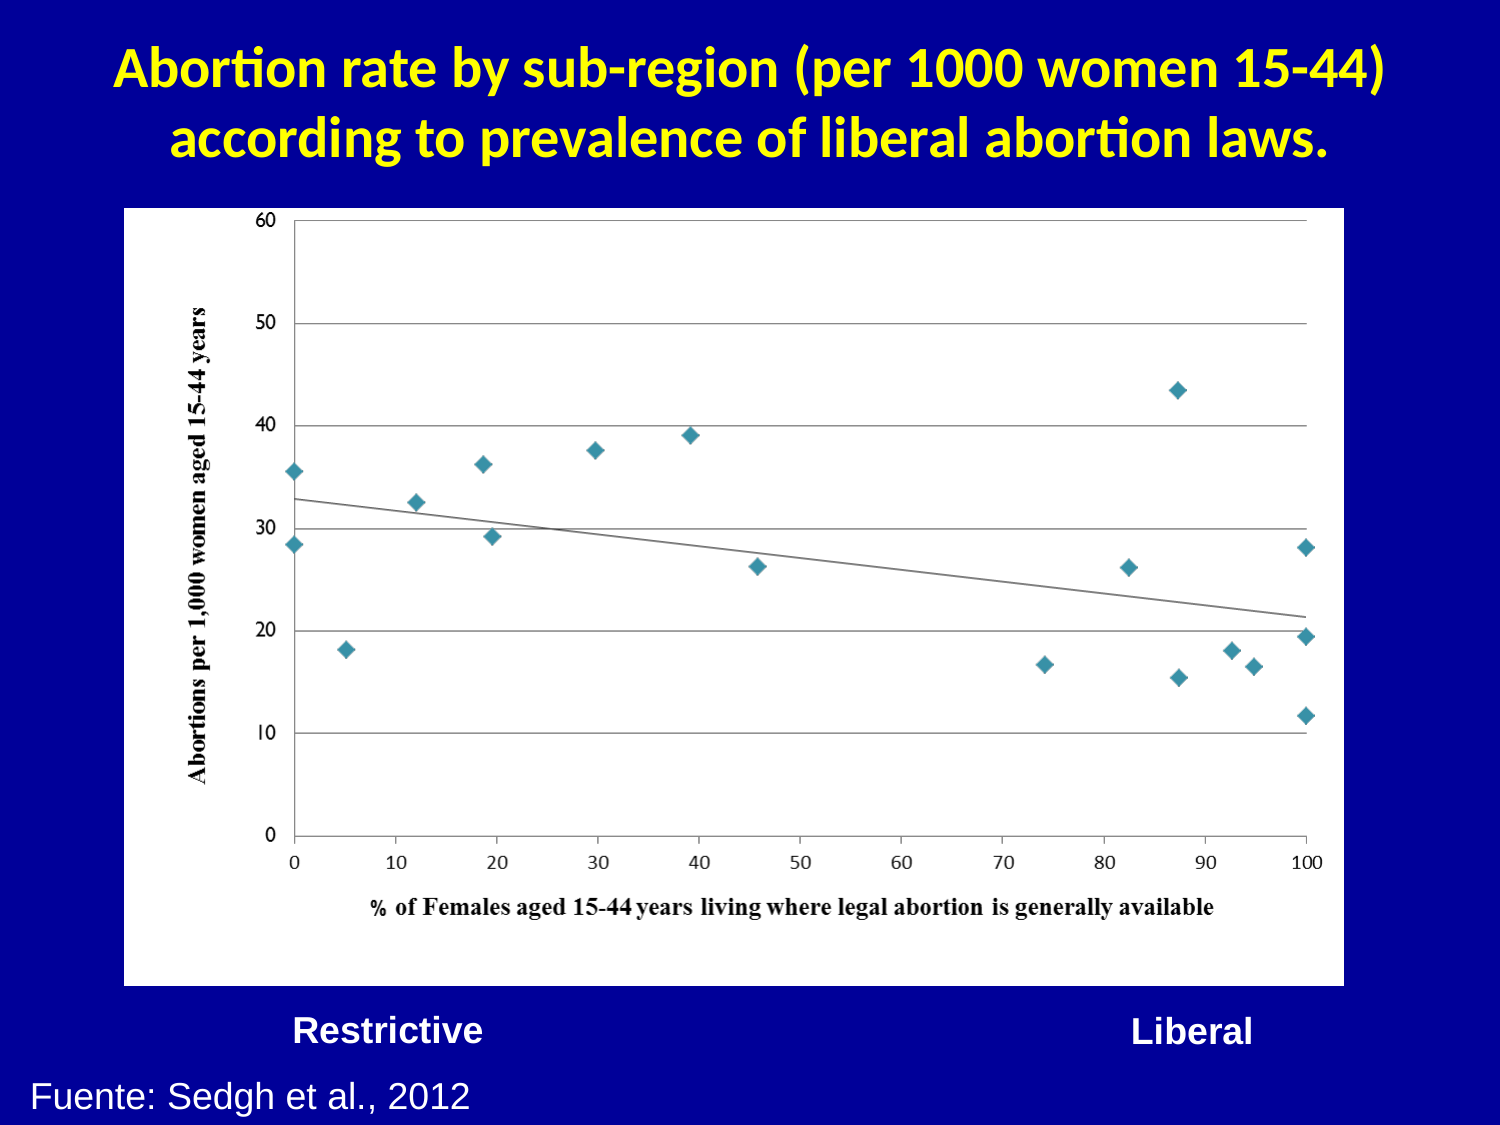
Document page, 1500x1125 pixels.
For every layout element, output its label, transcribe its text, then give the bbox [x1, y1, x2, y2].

picture [123, 207, 1345, 987]
text_box Fuente: Sedgh et al., 2012 [15, 1064, 585, 1125]
text_box Liberal [1116, 999, 1317, 1060]
text_box Restrictive [277, 998, 574, 1059]
title Abortion rate by sub-region (per 1000 women 15-44) according to prevalence of liberal abortion laws. [0, 30, 1500, 167]
